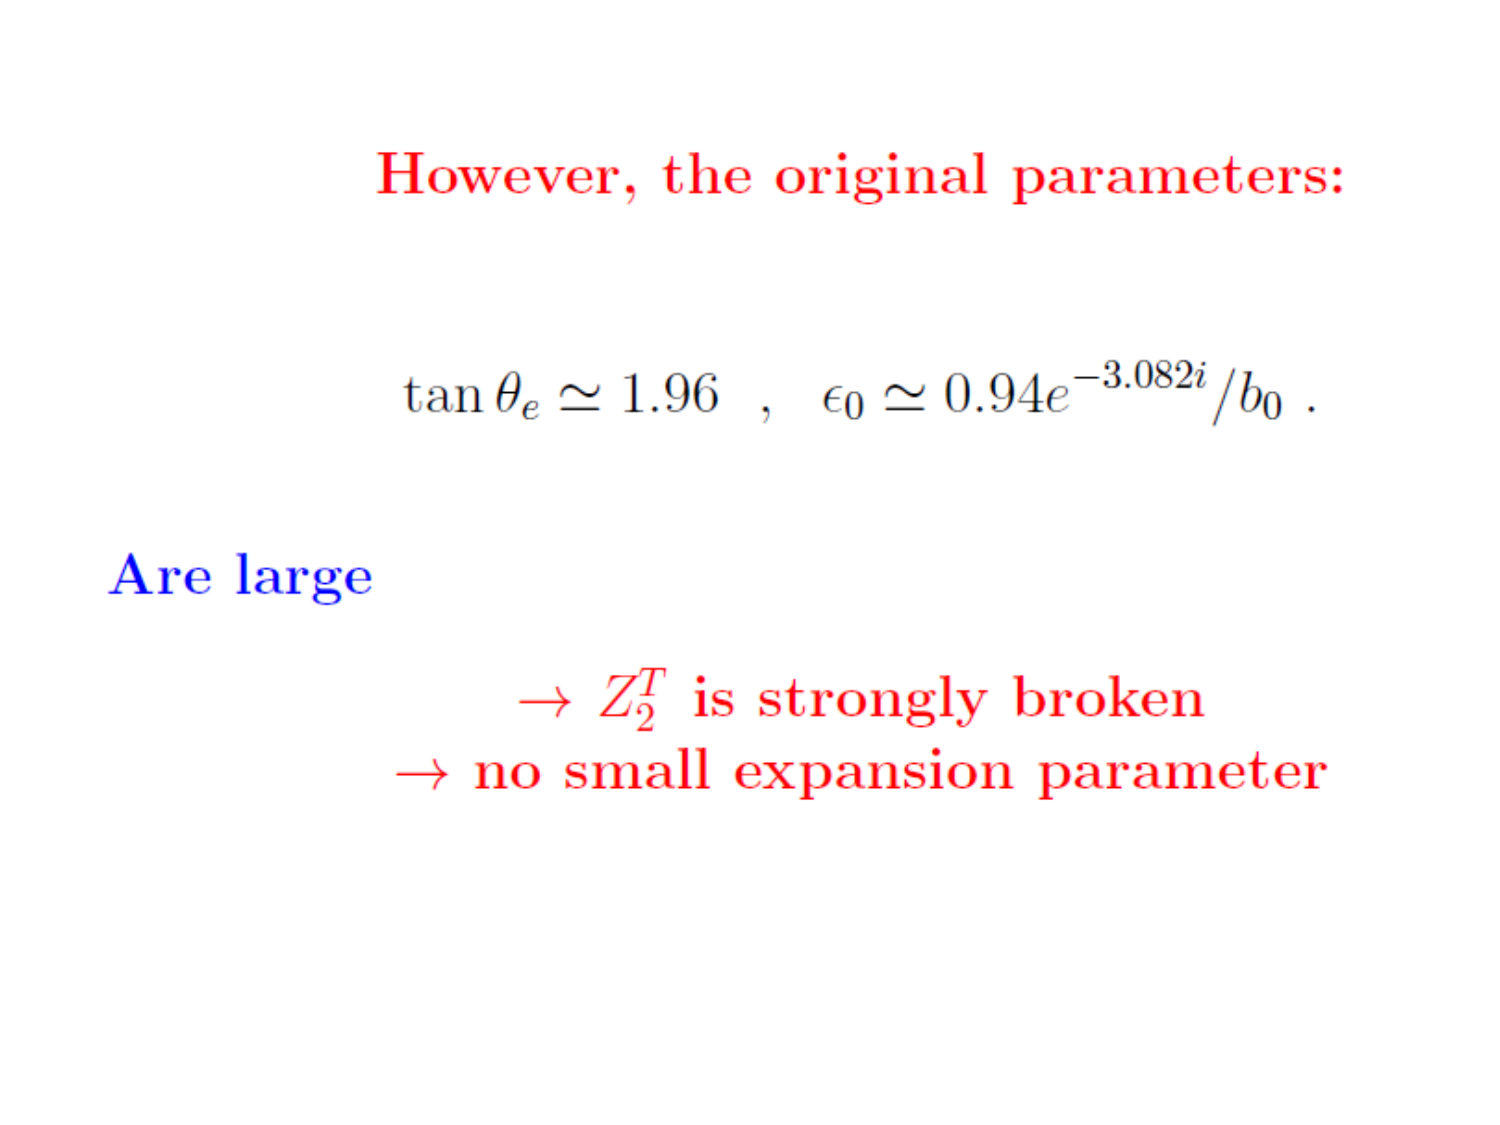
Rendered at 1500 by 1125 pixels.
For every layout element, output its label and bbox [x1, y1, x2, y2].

picture [99, 112, 1373, 826]
